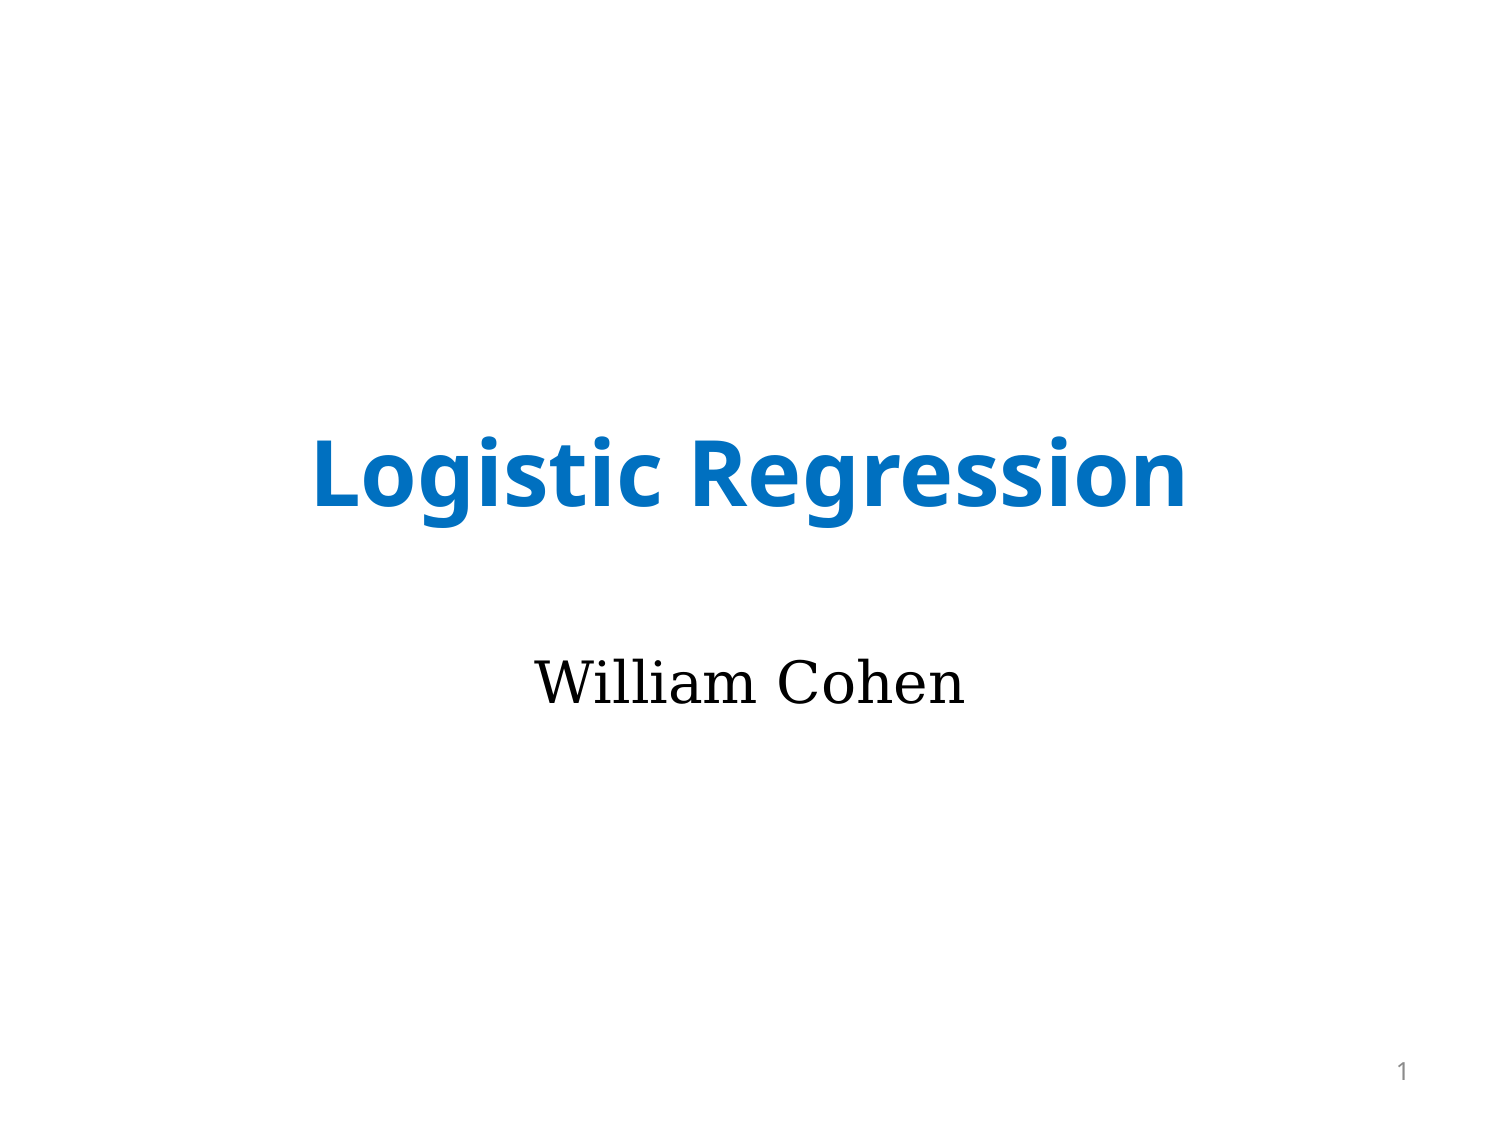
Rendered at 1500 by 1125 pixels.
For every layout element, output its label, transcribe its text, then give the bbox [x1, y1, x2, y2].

slide_number 1 [1074, 1042, 1425, 1103]
subtitle William Cohen [225, 637, 1275, 925]
title Logistic Regression [112, 349, 1388, 591]
